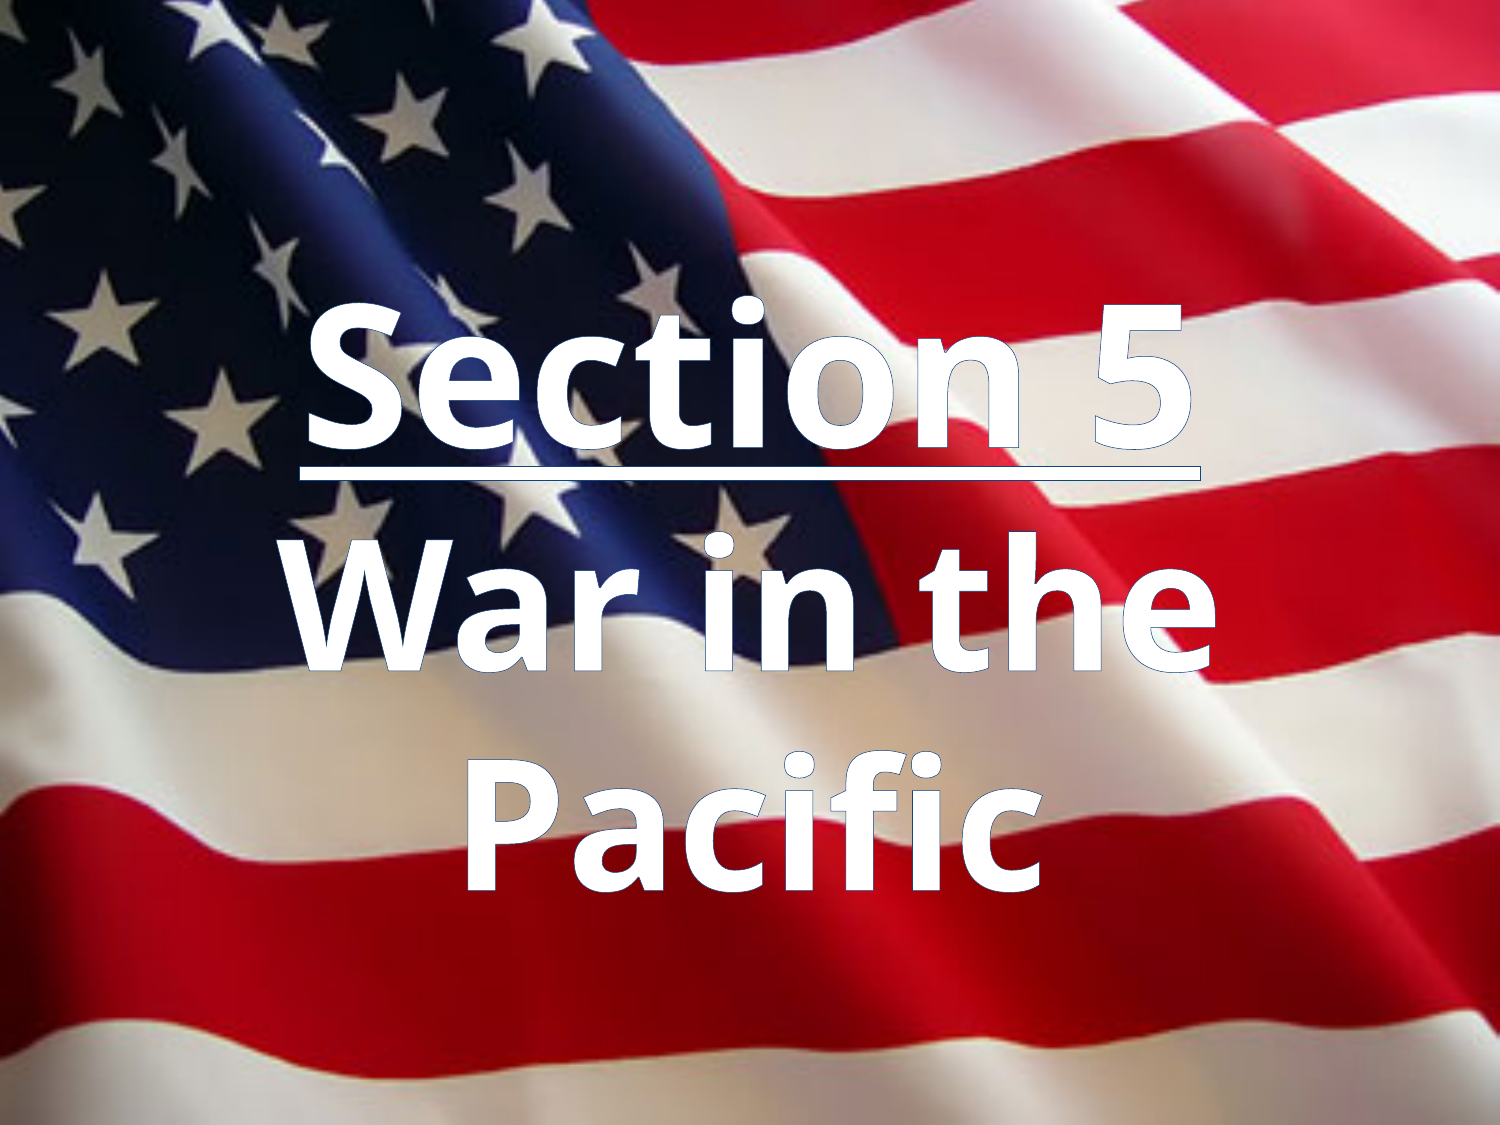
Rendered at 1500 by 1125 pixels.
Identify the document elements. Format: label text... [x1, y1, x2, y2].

picture [0, 935, 1500, 1125]
text_box Section 5 War in the Pacific [0, 0, 1500, 935]
